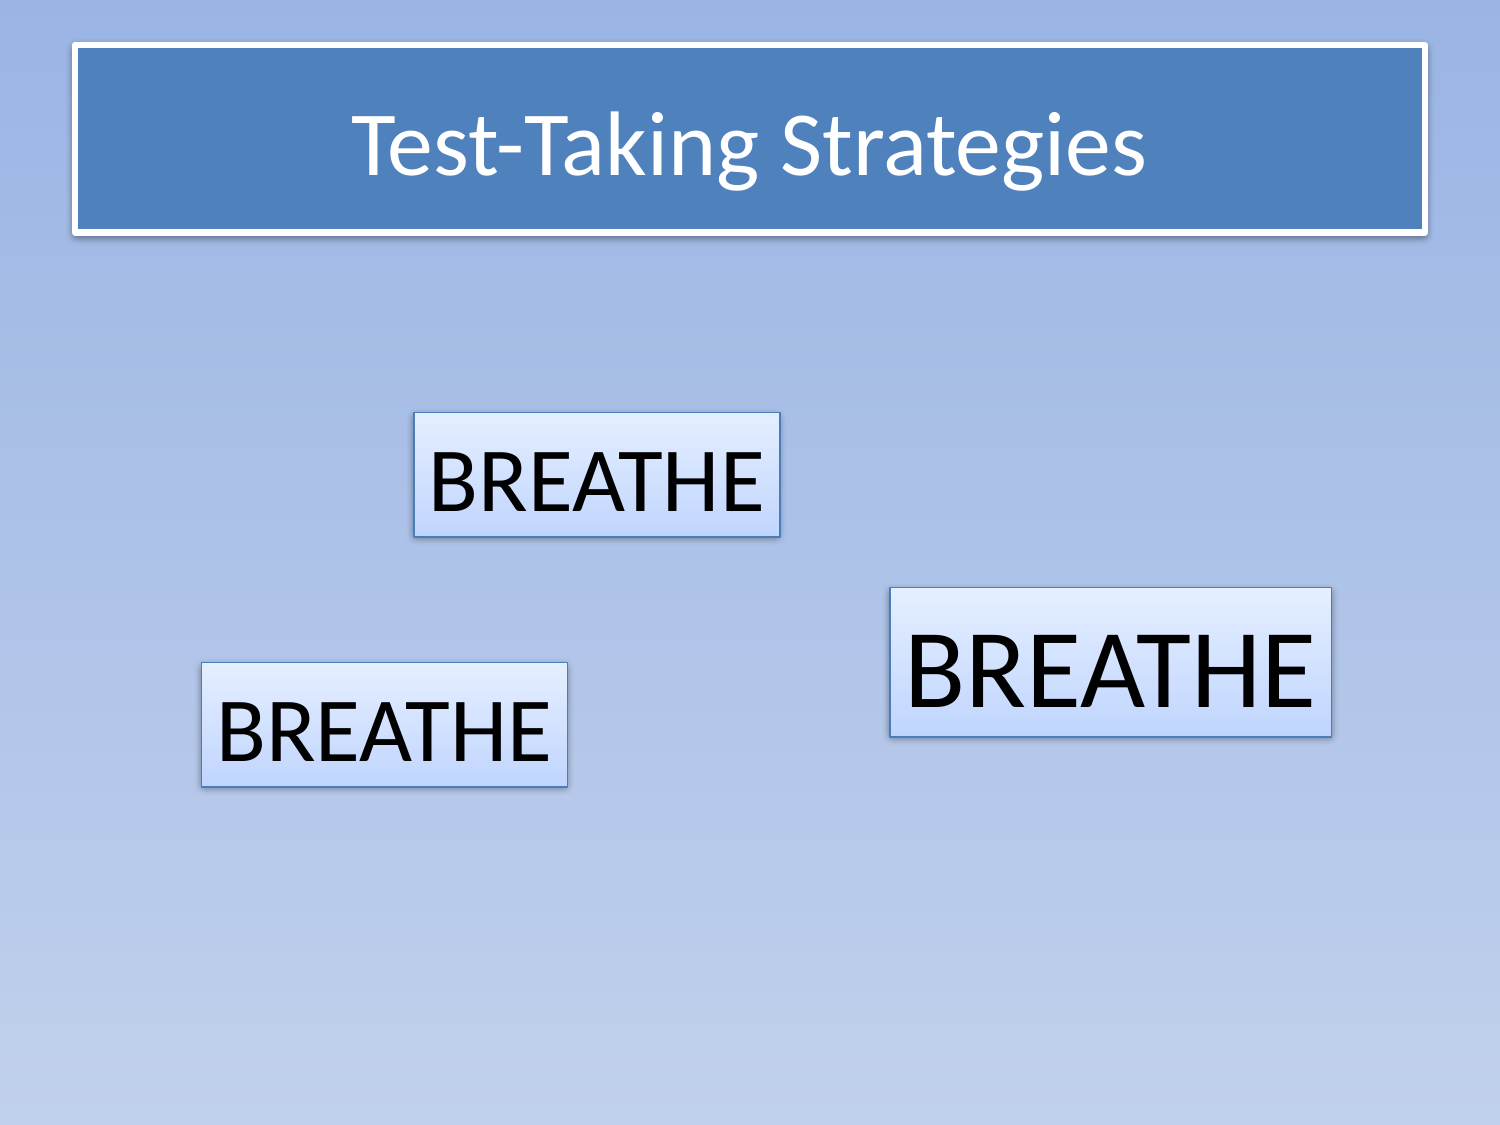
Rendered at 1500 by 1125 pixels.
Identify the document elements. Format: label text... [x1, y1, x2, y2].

text_box BREATHE [889, 587, 1332, 738]
title Test-Taking Strategies [72, 42, 1428, 236]
text_box BREATHE [413, 412, 781, 538]
text_box BREATHE [201, 662, 568, 788]
